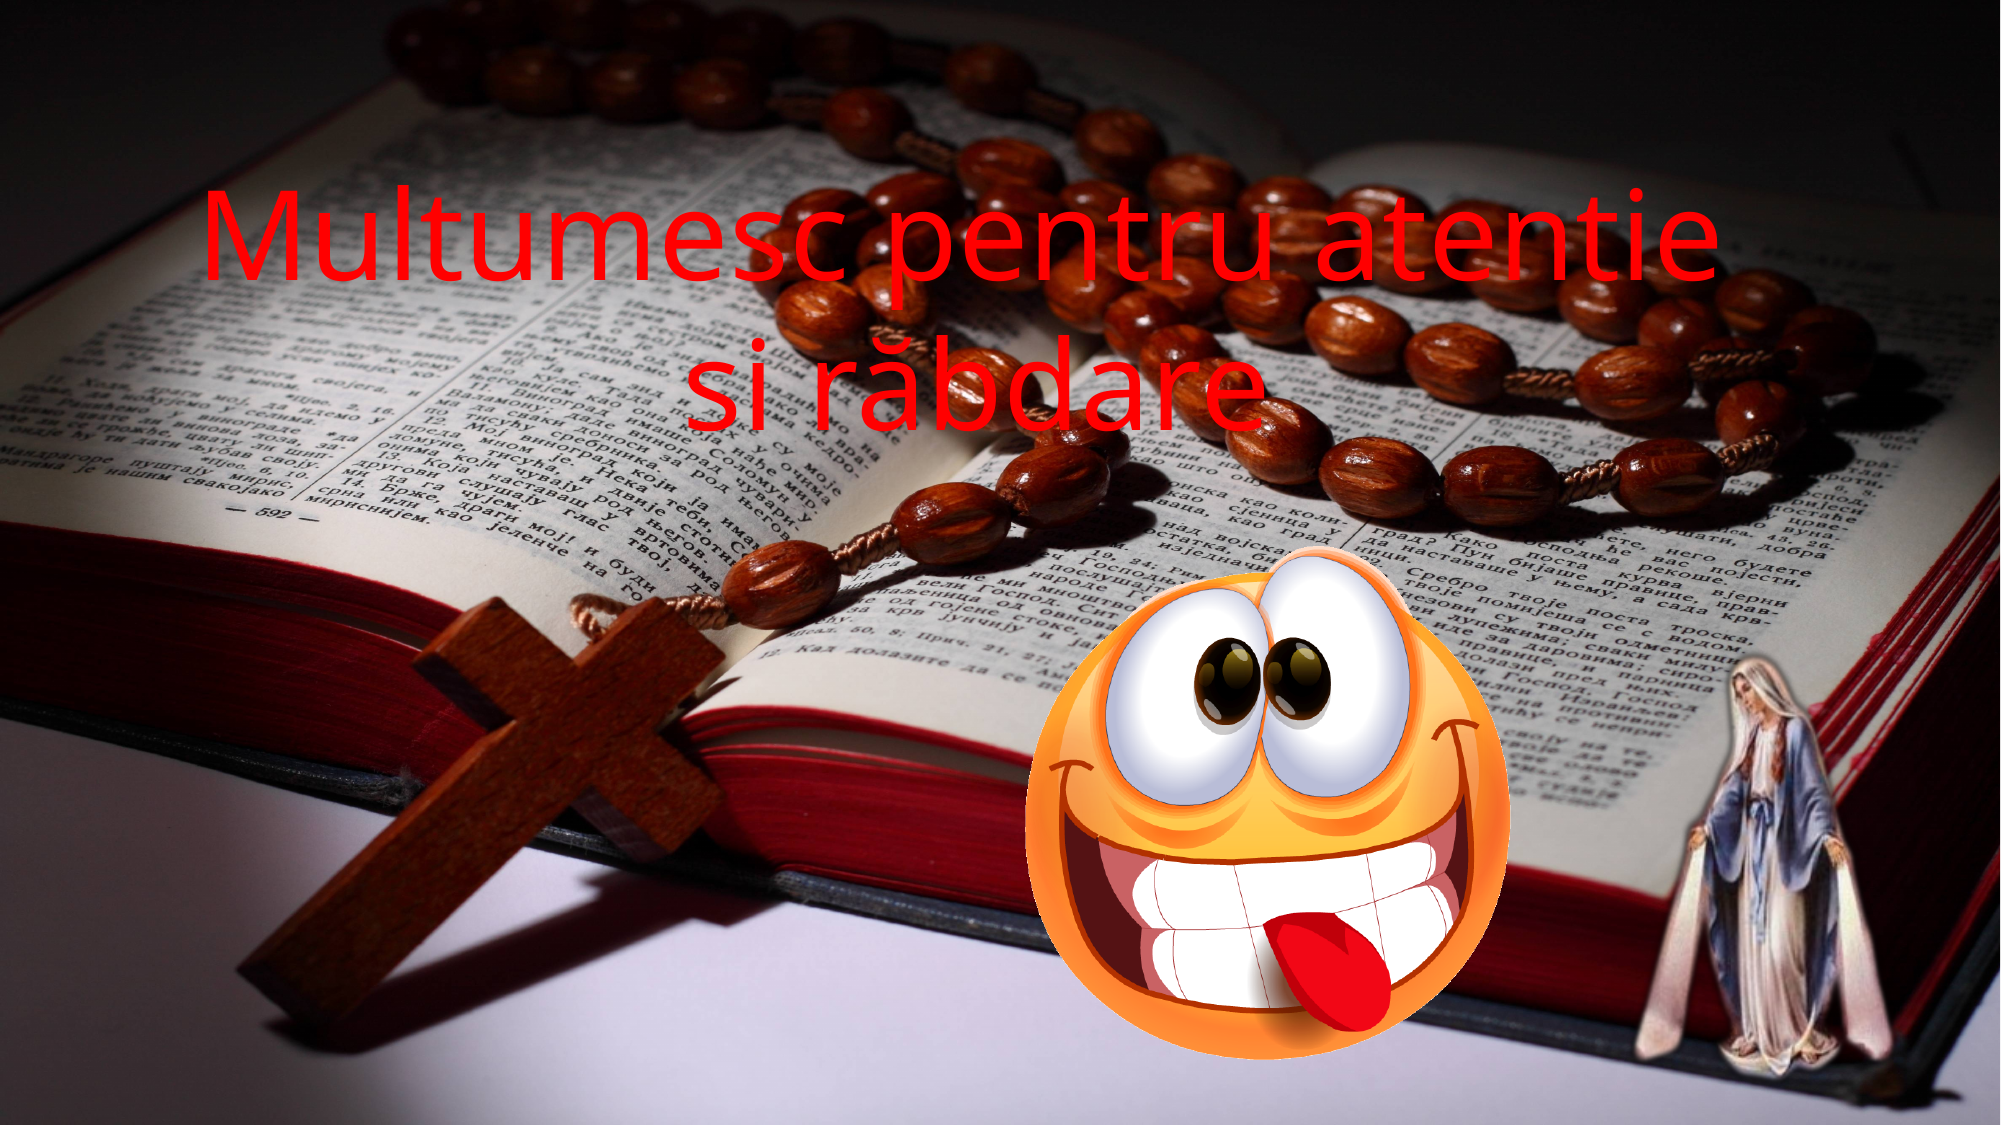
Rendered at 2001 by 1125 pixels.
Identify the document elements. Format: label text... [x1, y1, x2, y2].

picture [0, 0, 2001, 1125]
text_box Multumesc pentru atentie si răbdare [181, 147, 1773, 463]
